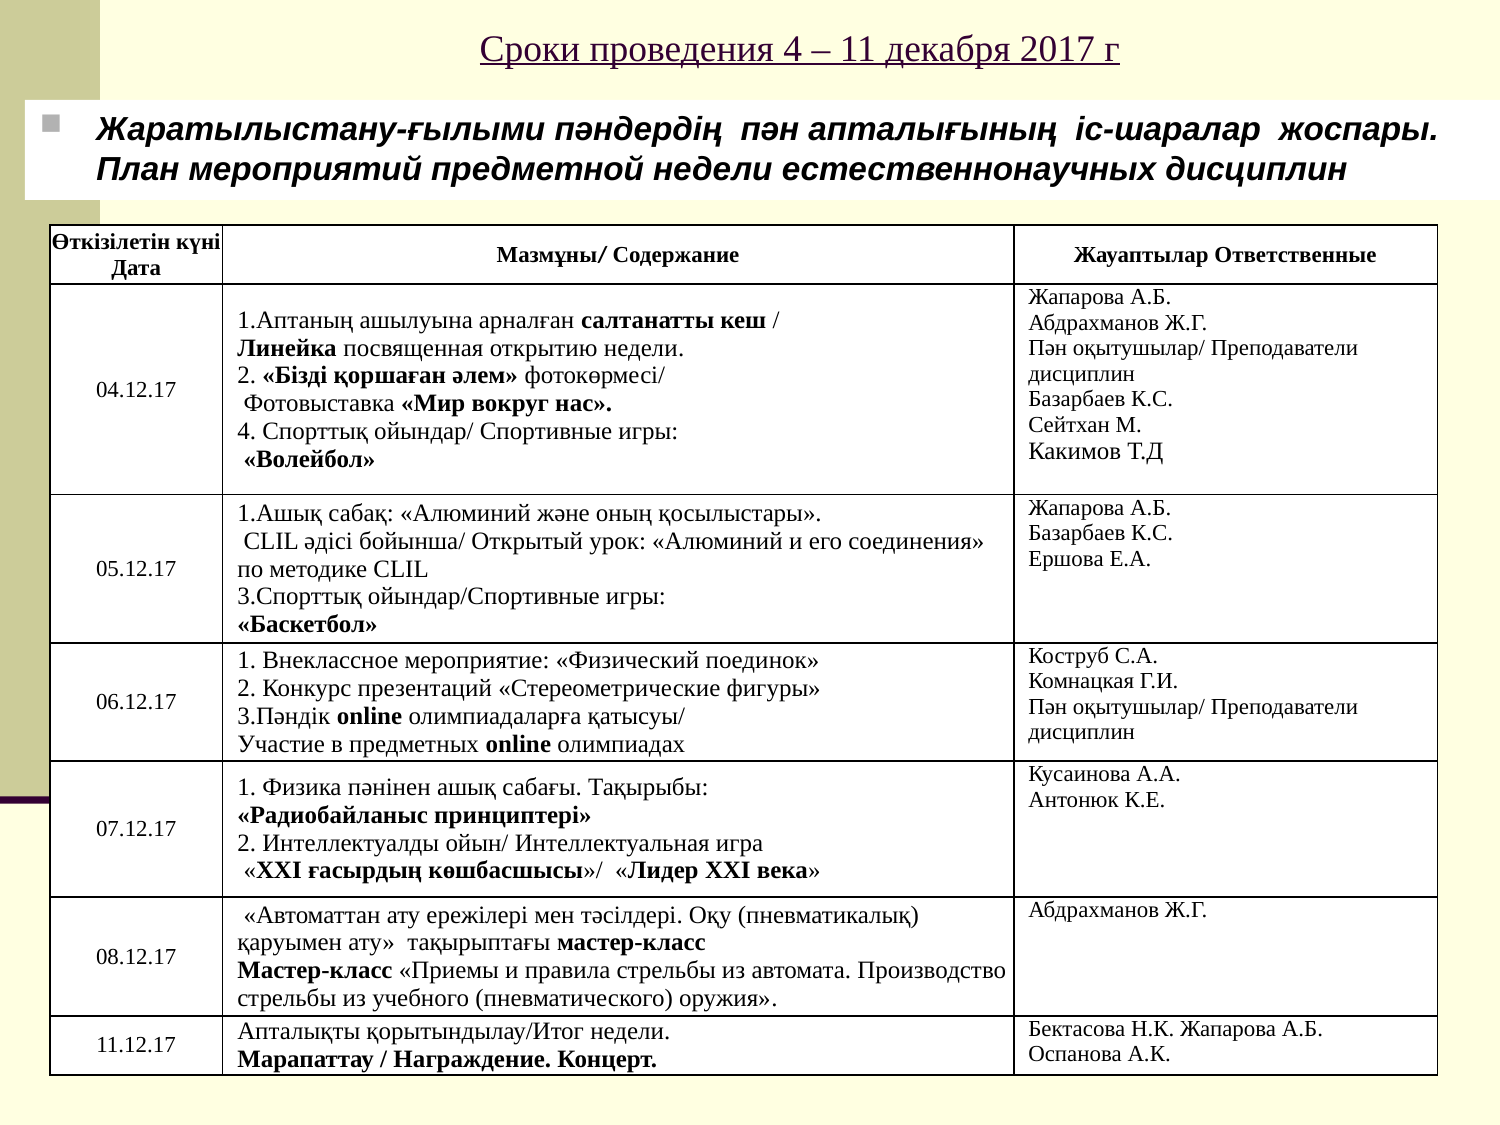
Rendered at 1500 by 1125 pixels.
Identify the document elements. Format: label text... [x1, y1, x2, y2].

table_cell 1.Аптаның ашылуына арналған салтанатты кеш / Линейка посвященная открытию недели. 2. «Бізді қоршаған әлем» фотокөрмесі/ Фотовыставка «Мир вокруг нас». 4. Спорттық ойындар/ Спортивные игры: «Волейбол» [223, 285, 1013, 494]
table_cell 1. Внеклассное мероприятие: «Физический поединок» 2. Конкурс презентаций «Стереометрические фигуры» 3.Пәндік online олимпиадаларға қатысуы/ Участие в предметных online олимпиадах [223, 644, 1013, 760]
table_cell Абдрахманов Ж.Г. [1015, 898, 1437, 1015]
table_cell Жапарова А.Б. Абдрахманов Ж.Г. Пән оқытушылар/ Преподаватели дисциплин Базарбаев К.С. Сейтхан М. Какимов Т.Д [1015, 285, 1437, 494]
table_header Жауаптылар Ответственные [1015, 226, 1437, 283]
list Жаратылыстану-ғылыми пәндердің пән апталығының іс-шаралар жоспары. План мероприятий предметной недели естественнонаучных дисциплин [24, 99, 1500, 201]
table_cell 04.12.17 [51, 285, 222, 494]
table_header Мазмұны/ Содержание [223, 226, 1013, 283]
table_cell 05.12.17 [51, 495, 222, 642]
table_cell 1.Ашық сабақ: «Алюминий және оның қосылыстары». CLIL әдісі бойынша/ Открытый урок: «Алюминий и его соединения» по методике CLIL 3.Спорттық ойындар/Спортивные игры: «Баскетбол» [223, 495, 1013, 642]
table_cell «Автоматтан ату ережілері мен тәсілдері. Оқу (пневматикалық) қаруымен ату» тақырыптағы мастер-класс Мастер-класс «Приемы и правила стрельбы из автомата. Производство стрельбы из учебного (пневматического) оружия». [223, 898, 1013, 1015]
table_cell Коструб С.А. Комнацкая Г.И. Пән оқытушылар/ Преподаватели дисциплин [1015, 644, 1437, 760]
title Сроки проведения 4 – 11 декабря 2017 г [187, 37, 1413, 99]
table_cell Кусаинова А.А. Антонюк К.Е. [1015, 762, 1437, 896]
table_cell Бектасова Н.К. Жапарова А.Б. Оспанова А.К. [1015, 1017, 1437, 1074]
table_cell 1. Физика пәнінен ашық сабағы. Тақырыбы: «Радиобайланыс принциптері» 2. Интеллектуалды ойын/ Интеллектуальная игра «XXI ғасырдың көшбасшысы»/ «Лидер XXI века» [223, 762, 1013, 896]
table_cell Апталықты қорытындылау/Итог недели. Марапаттау / Награждение. Концерт. [223, 1017, 1013, 1074]
table_header Өткізілетін күні Дата [51, 226, 222, 283]
table_cell Жапарова А.Б. Базарбаев К.С. Ершова Е.А. [1015, 495, 1437, 642]
table_cell 06.12.17 [51, 644, 222, 760]
table_cell 07.12.17 [51, 762, 222, 896]
table_cell 08.12.17 [51, 898, 222, 1015]
table_cell 11.12.17 [51, 1017, 222, 1074]
